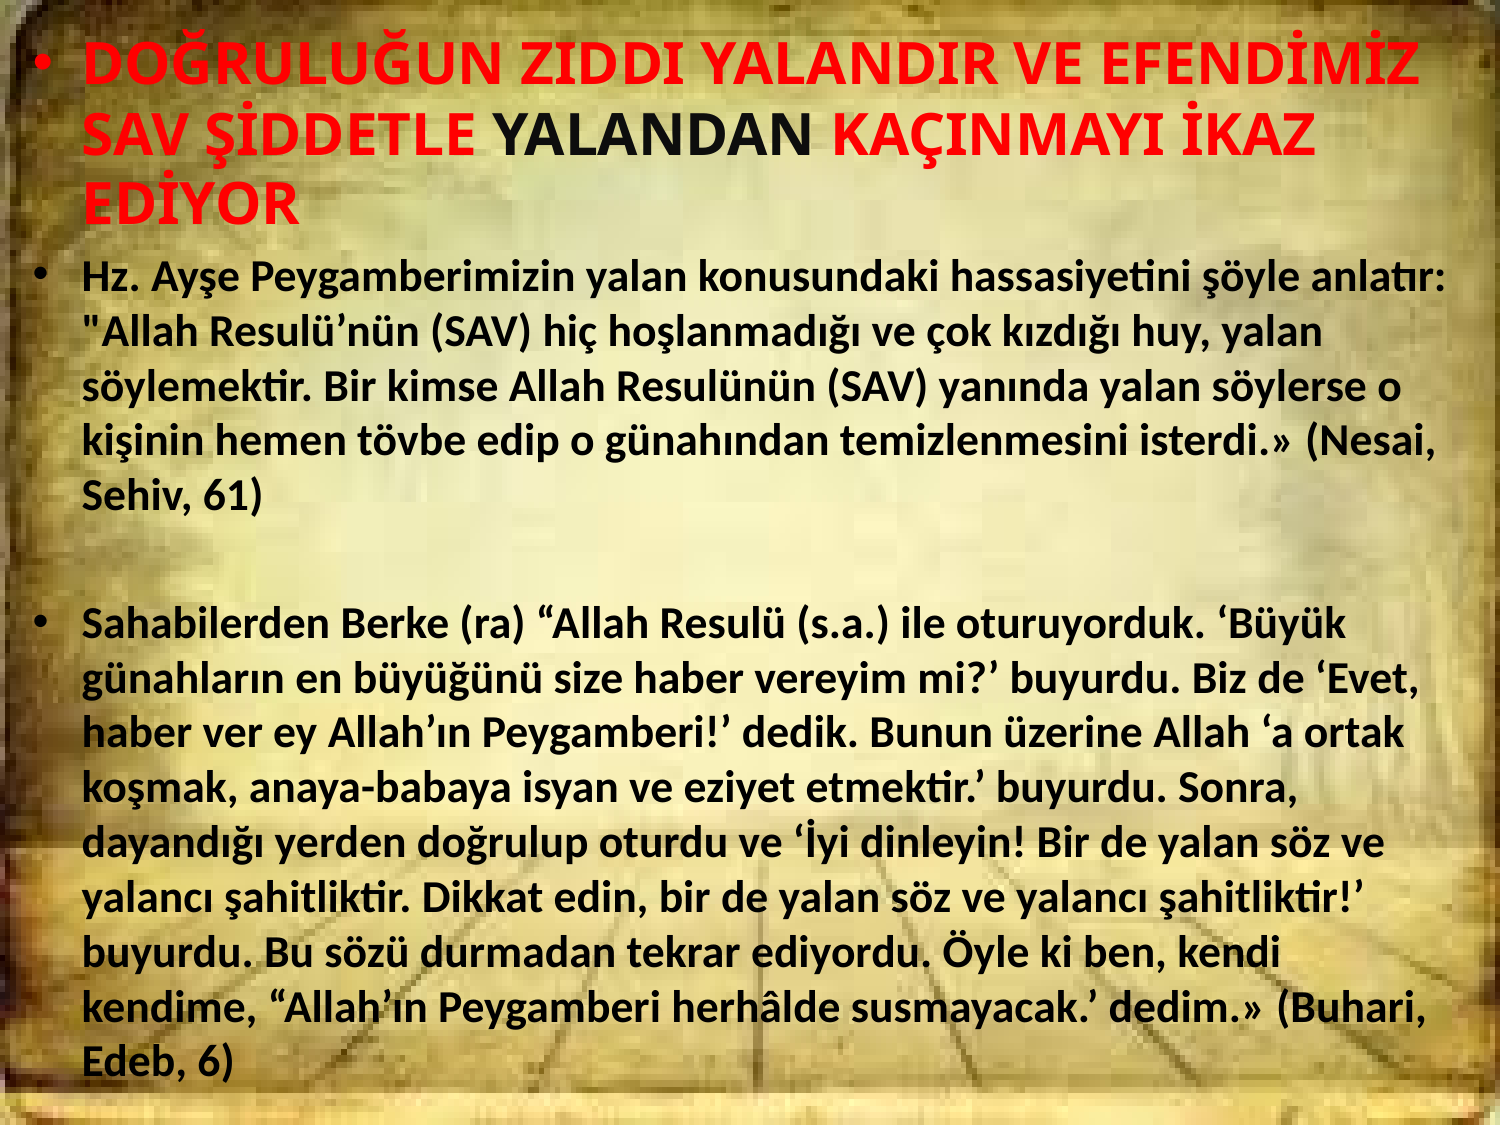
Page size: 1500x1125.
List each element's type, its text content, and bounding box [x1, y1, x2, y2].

picture [0, 0, 1500, 1125]
list DOĞRULUĞUN ZIDDI YALANDIR VE EFENDİMİZ SAV ŞİDDETLE YALANDAN KAÇINMAYI İKAZ EDİYOR Hz. Ayşe Peygamberimizin yalan konusundaki hassasiyetini şöyle anlatır: "Allah Resulü’nün (SAV) hiç hoşlanmadığı ve çok kızdığı huy, yalan söylemektir. Bir kimse Allah Resulünün (SAV) yanında yalan söylerse o kişinin hemen tövbe edip o günahından temizlenmesini isterdi.» (Nesai, Sehiv, 61) Sahabilerden Berke (ra) “Allah Resulü (s.a.) ile oturuyorduk. ‘Büyük günahların en büyüğünü size haber vereyim mi?’ buyurdu. Biz de ‘Evet, haber ver ey Allah’ın Peygamberi!’ dedik. Bunun üzerine Allah ‘a ortak koşmak, anaya-babaya isyan ve eziyet etmektir.’ buyurdu. Sonra, dayandığı yerden doğrulup oturdu ve ‘İyi dinleyin! Bir de yalan söz ve yalancı şahitliktir. Dikkat edin, bir de yalan söz ve yalancı şahitliktir!’ buyurdu. Bu sözü durmadan tekrar ediyordu. Öyle ki ben, kendi kendime, “Allah’ın Peygamberi herhâlde susmayacak.’ dedim.» (Buhari, Edeb, 6) [17, 19, 1483, 1106]
